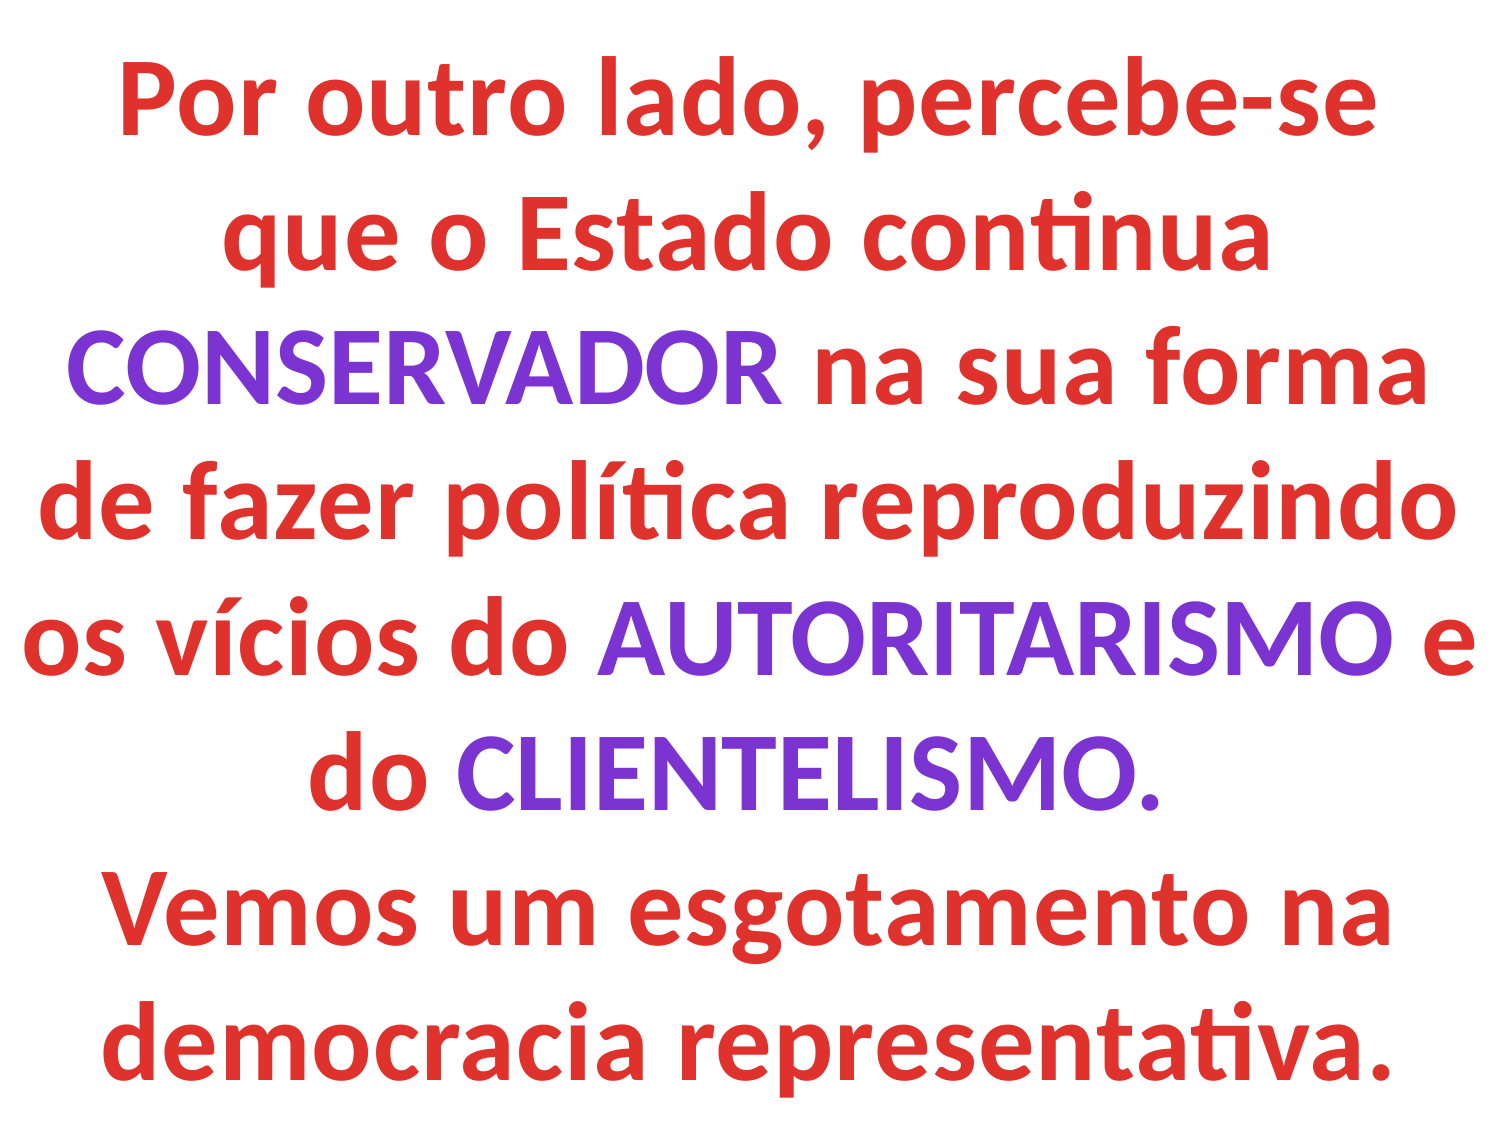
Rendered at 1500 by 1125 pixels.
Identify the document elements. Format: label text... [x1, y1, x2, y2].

title Por outro lado, percebe-se que o Estado continua conservador na sua forma de fazer política reproduzindo os vícios do autoritarismo e do clientelismo. Vemos um esgotamento na democracia representativa. [0, 0, 1500, 1125]
